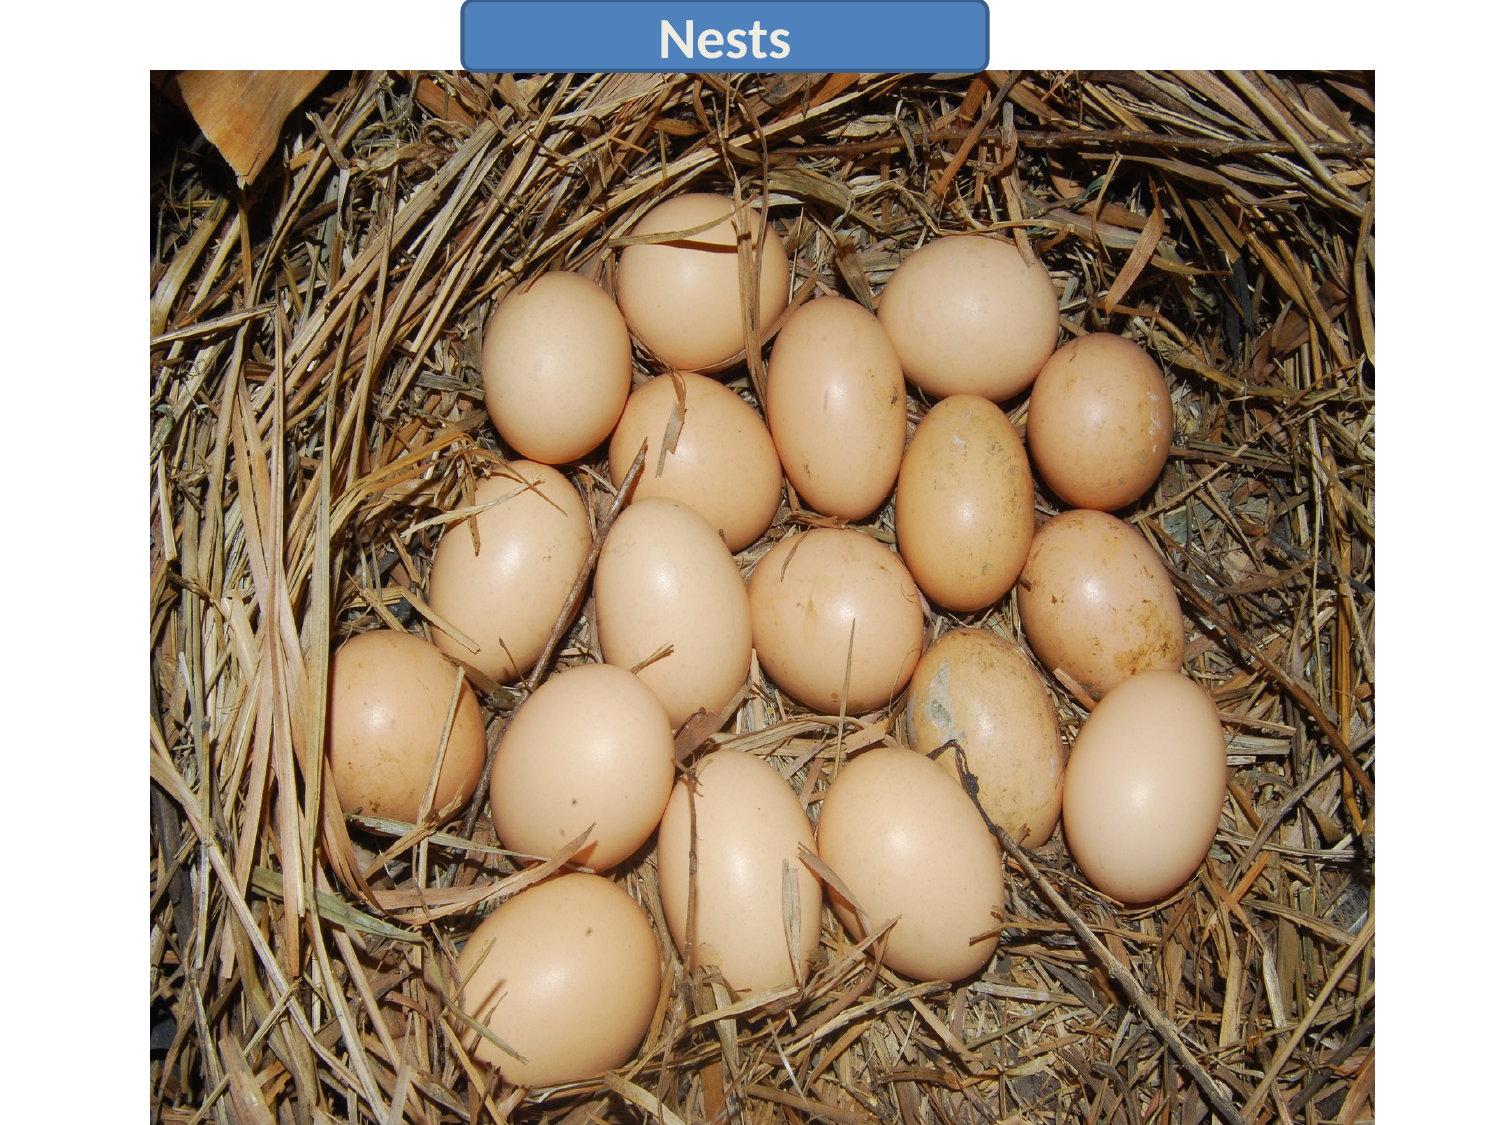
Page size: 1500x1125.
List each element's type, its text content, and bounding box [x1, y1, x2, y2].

text_box Nests [460, 0, 990, 68]
picture [149, 70, 1376, 1125]
